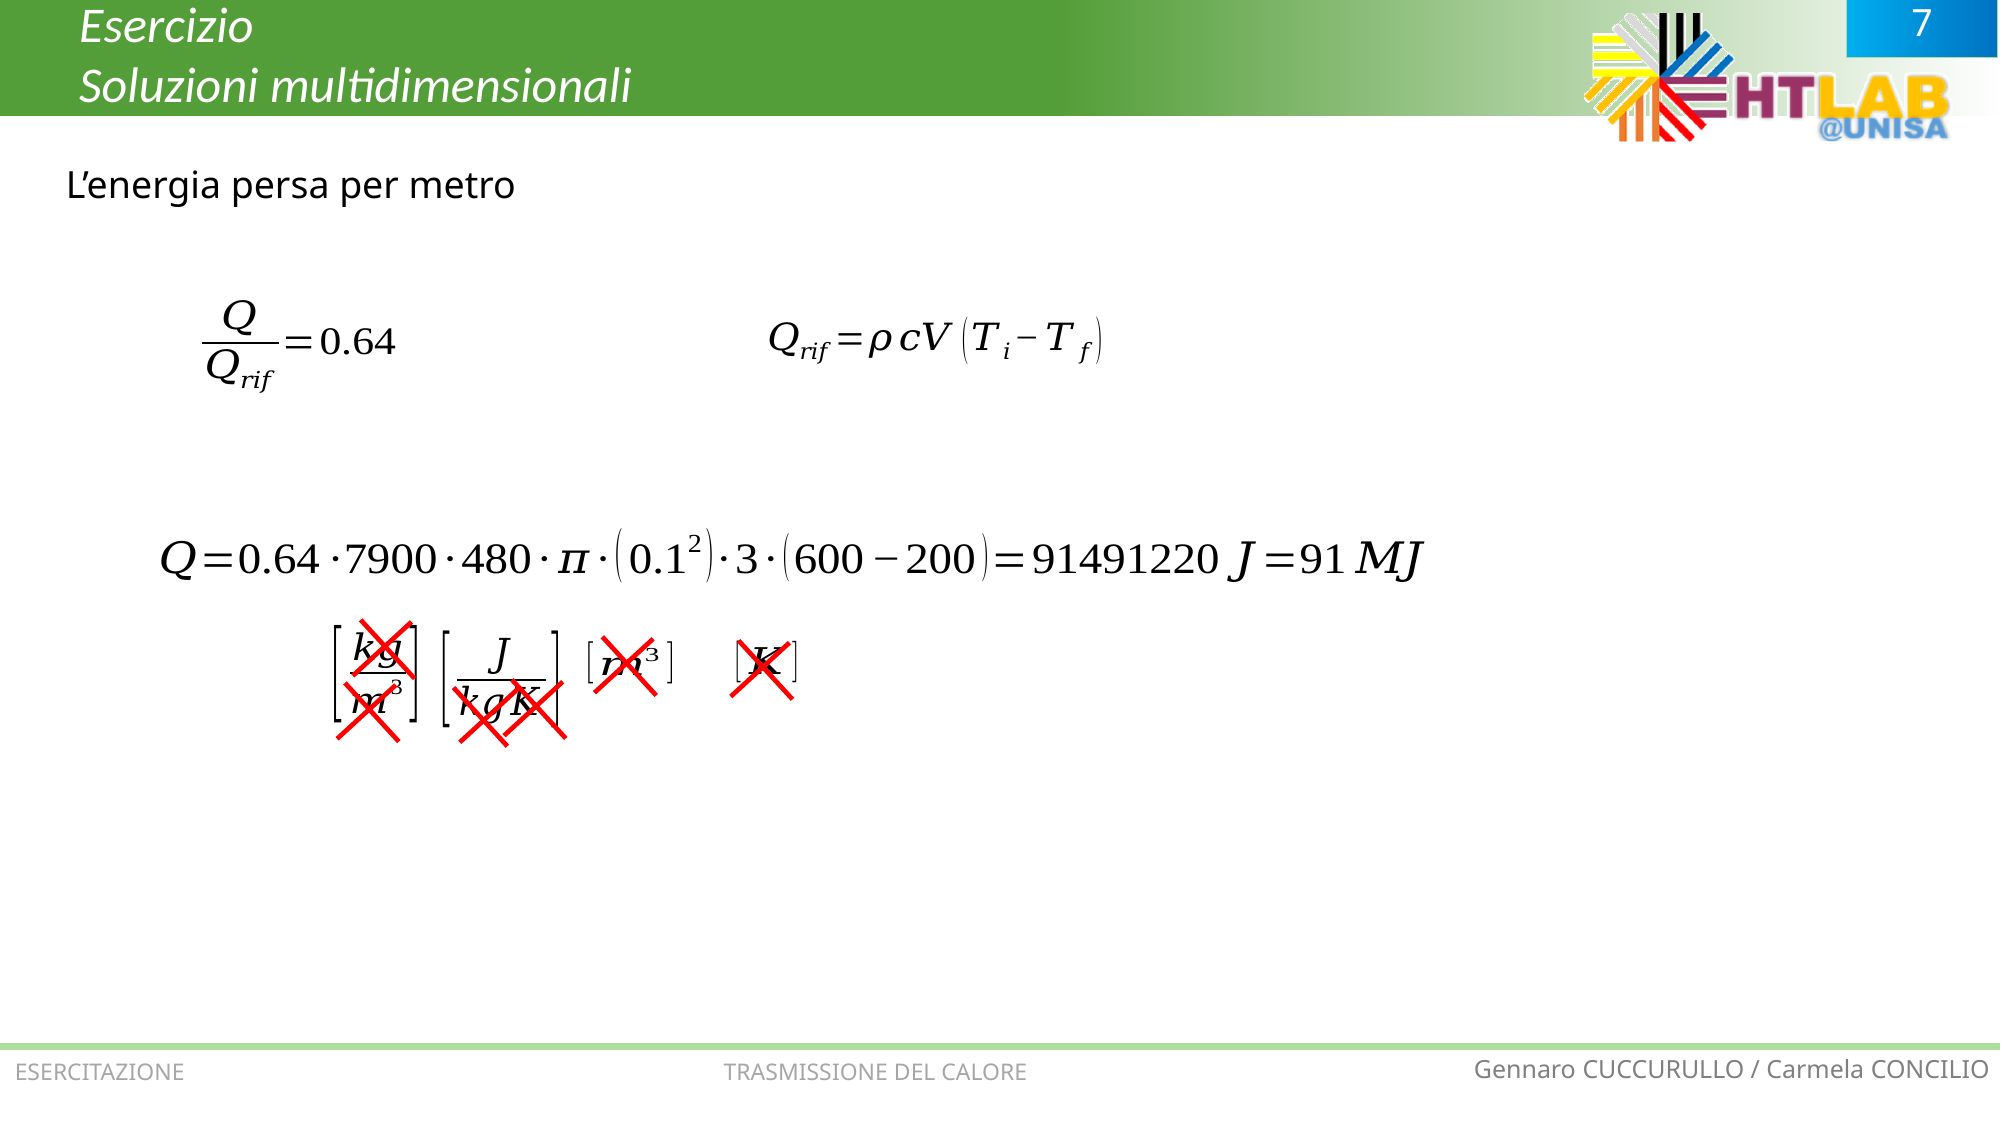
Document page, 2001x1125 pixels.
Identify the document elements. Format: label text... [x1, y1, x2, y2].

picture [1575, 1, 1962, 167]
text_box L’energia persa per metro [51, 153, 695, 214]
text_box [586, 628, 667, 709]
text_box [722, 632, 803, 713]
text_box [445, 671, 526, 752]
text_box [527, 671, 577, 752]
text_box Esercizio Soluzioni multidimensionali [64, 0, 1170, 120]
text_box ESERCITAZIONE TRASMISSIONE DEL CALORE [0, 1050, 1440, 1093]
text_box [329, 674, 410, 755]
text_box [344, 611, 425, 692]
